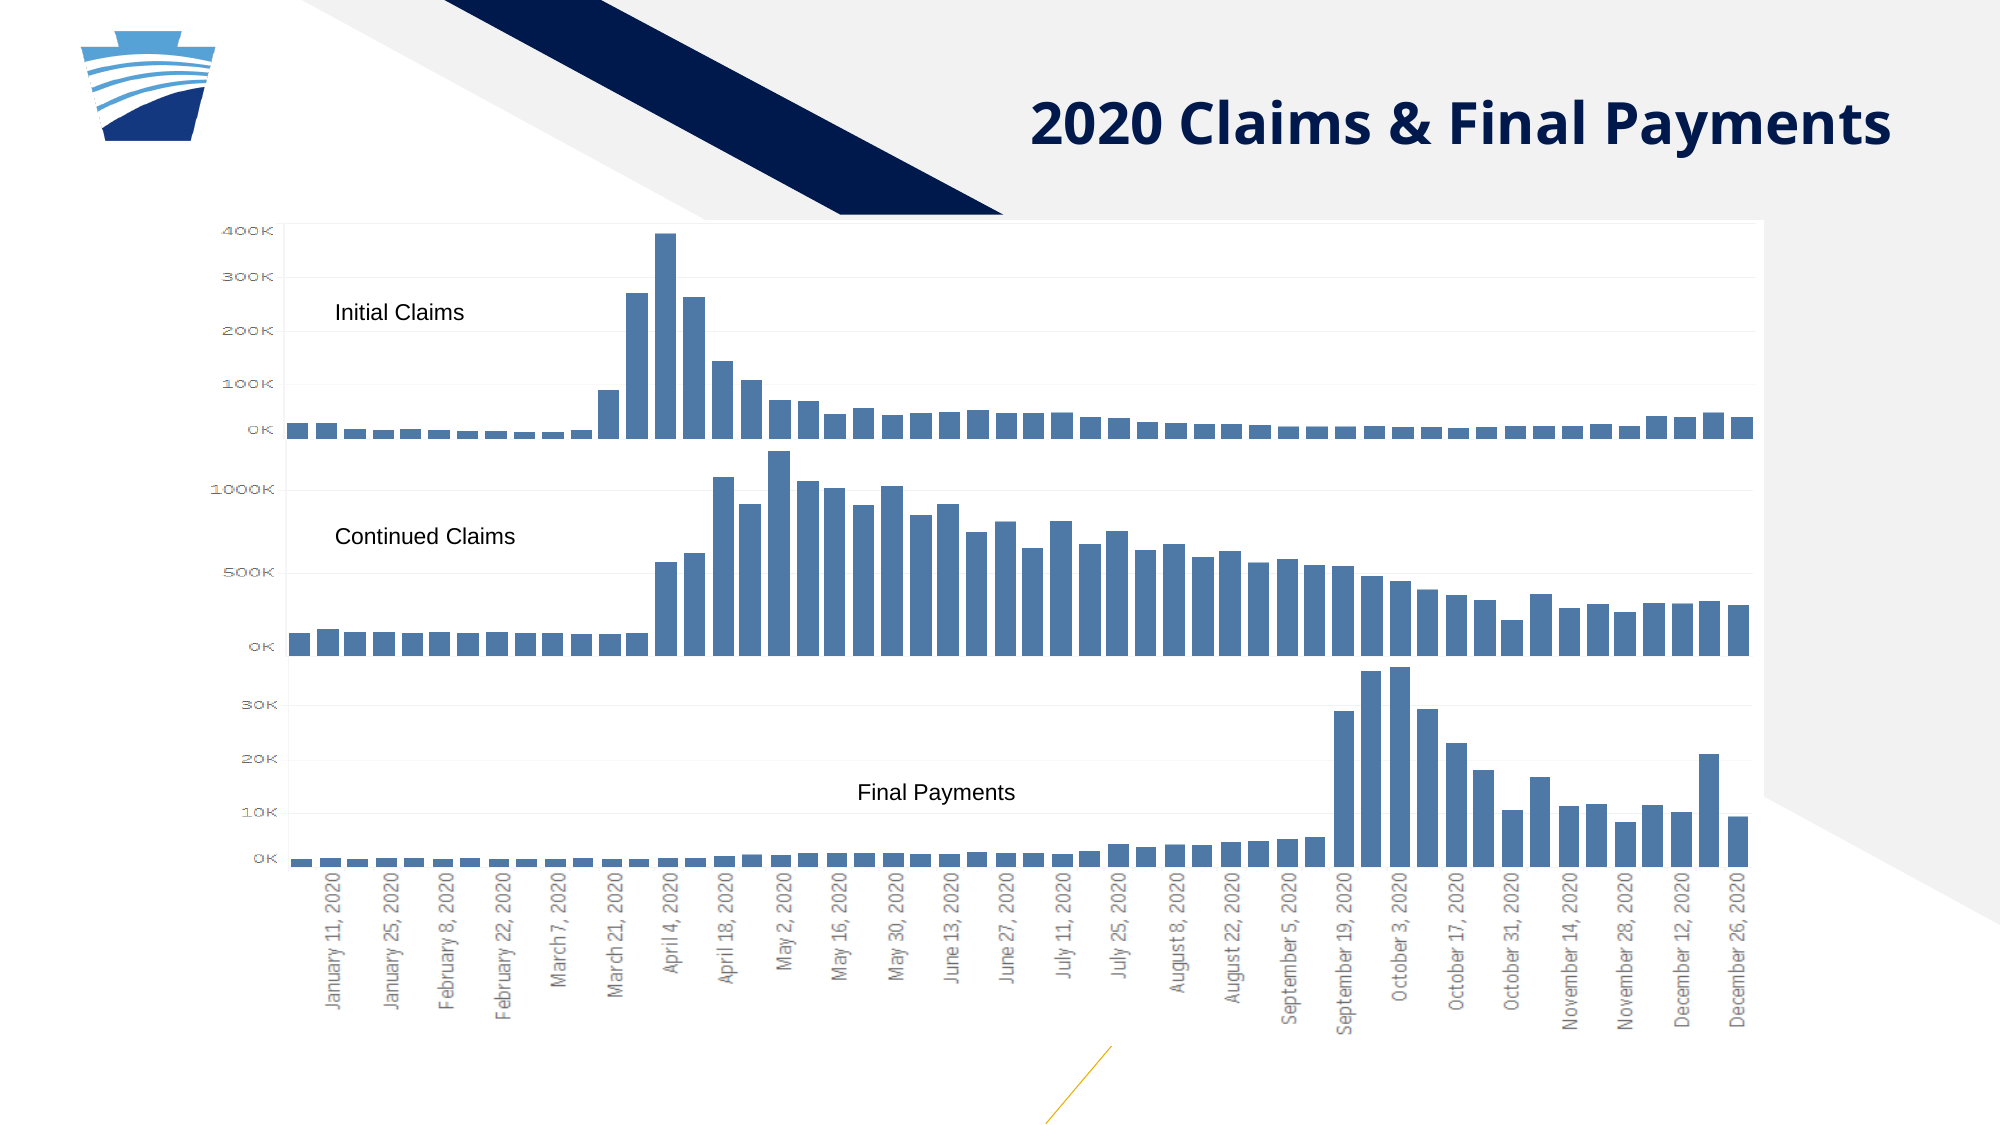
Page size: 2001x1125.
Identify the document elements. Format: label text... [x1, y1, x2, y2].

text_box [201, 220, 1764, 1046]
picture [64, 15, 230, 156]
title 2020 Claims & Final Payments [944, 49, 1980, 186]
